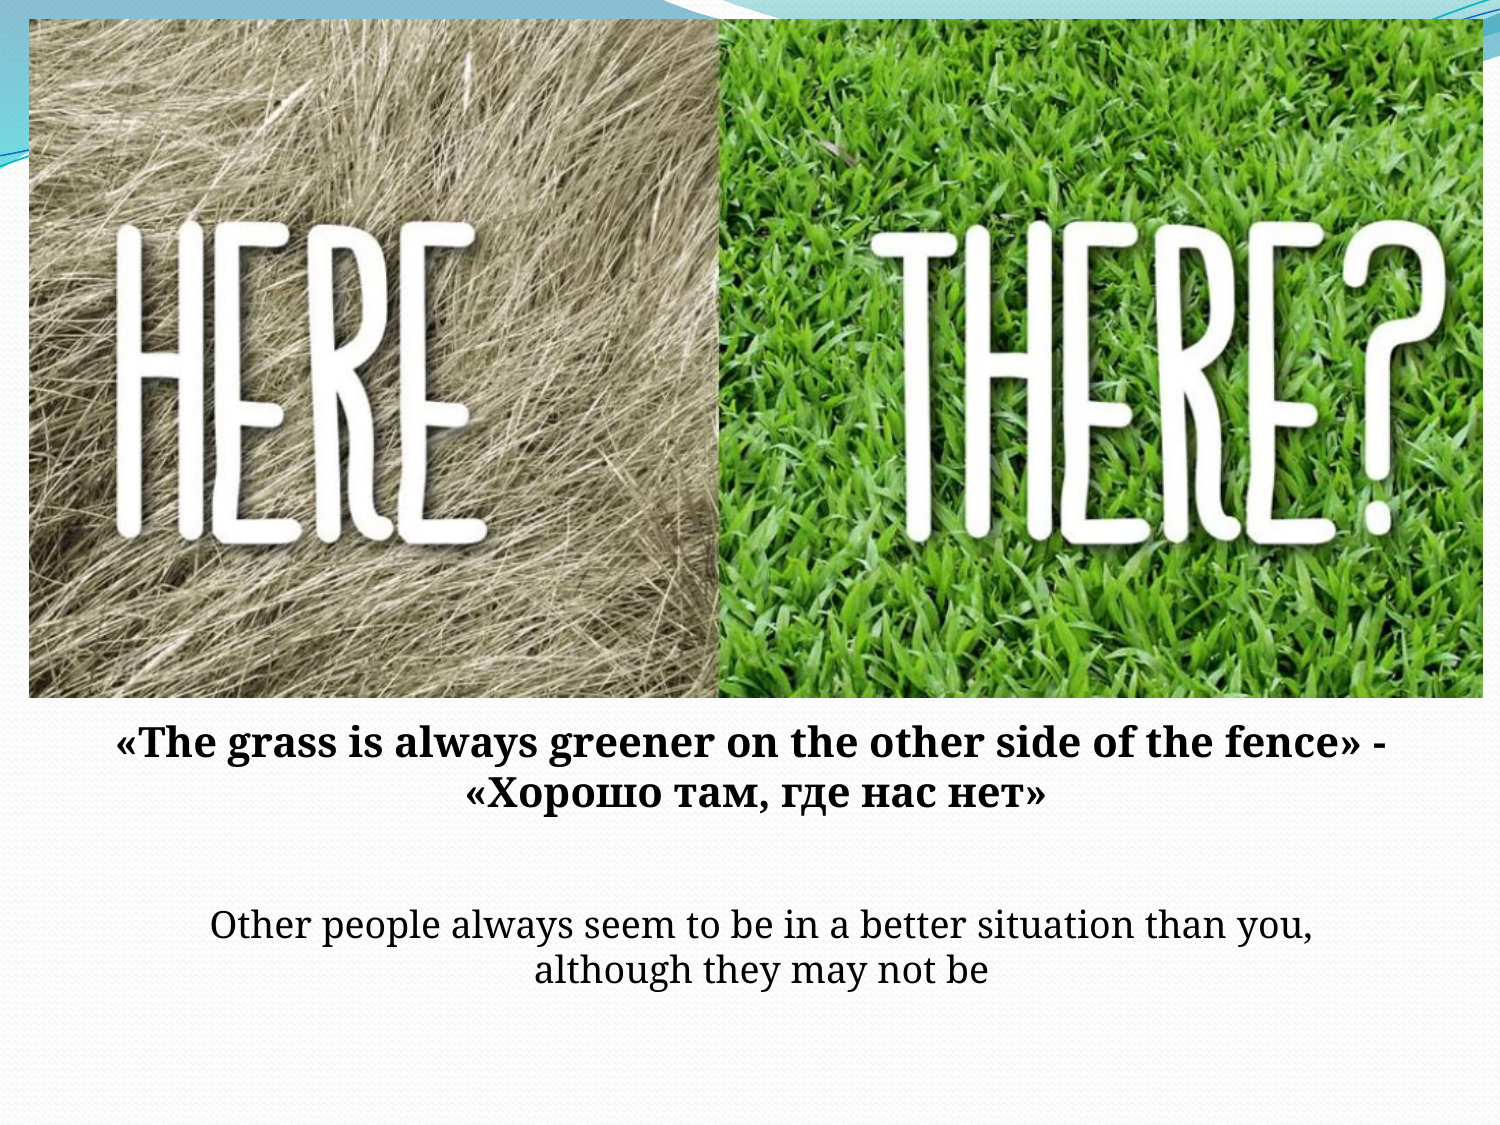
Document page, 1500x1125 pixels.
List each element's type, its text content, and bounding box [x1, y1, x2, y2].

picture [29, 18, 1483, 698]
text_box «The grass is always greener on the other side of the fence» - «Хорошо там, где нас нет» [29, 709, 1483, 824]
text_box Other people always seem to be in a better situation than you, although they may not be [147, 893, 1376, 998]
